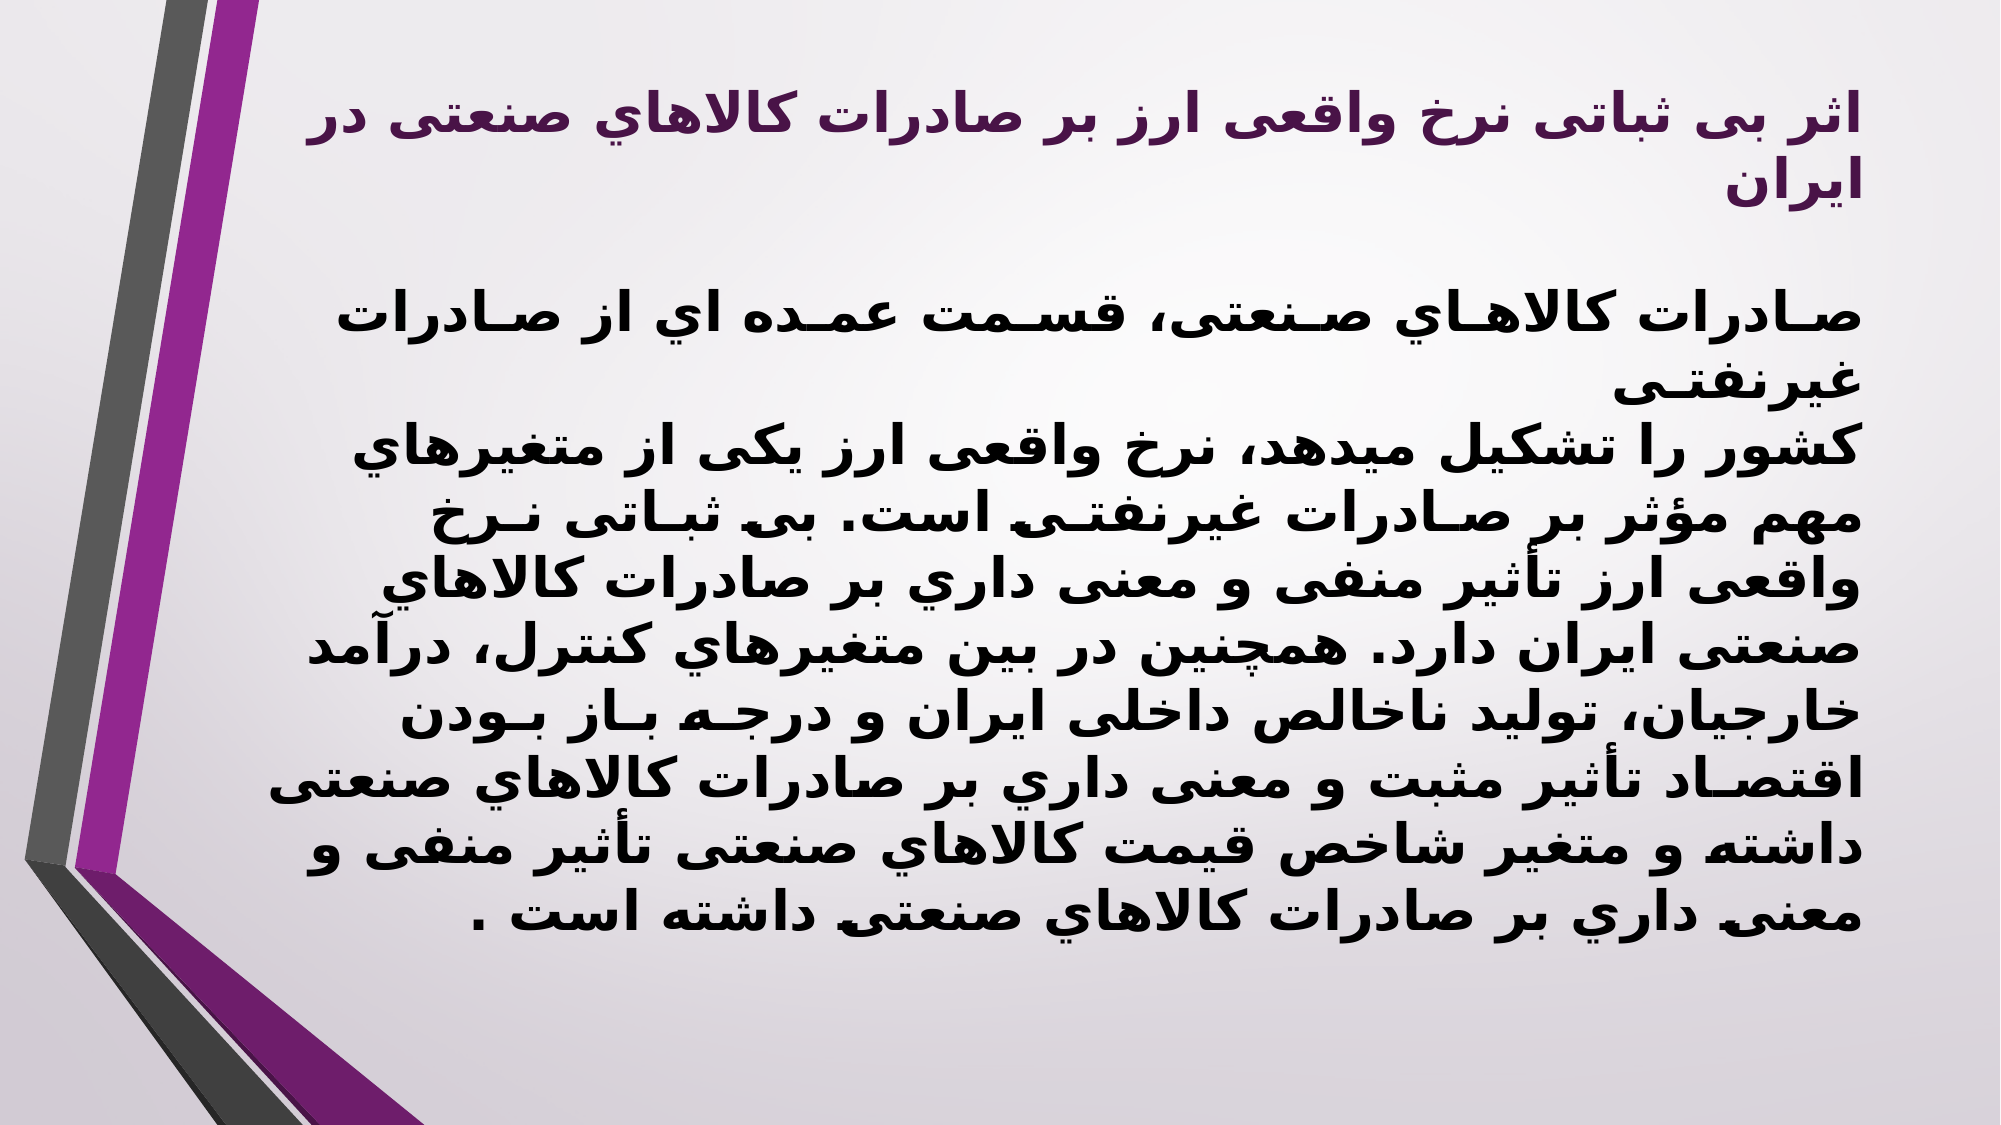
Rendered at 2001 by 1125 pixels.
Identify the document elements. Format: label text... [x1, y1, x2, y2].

title اثر بی ثباتی نرخ واقعی ارز بر صادرات کالاهاي صنعتی در ایران صـادرات کالاهـاي صـنعتی، قسـمت عمـده اي از صـادرات غیرنفتـی کشور را تشکیل میدهد، نرخ واقعی ارز یکی از متغیرهاي مهم مؤثر بر صـادرات غیرنفتـی است. بی ثبـاتی نـرخ واقعی ارز تأثیر منفی و معنی داري بر صادرات کالاهاي صنعتی ایران دارد. همچنین در بین متغیرهاي کنترل، درآمد خارجیان، تولید ناخالص داخلی ایران و درجـه بـاز بـودن اقتصـاد تأثیر مثبت و معنی داري بر صادرات کالاهاي صنعتی داشته و متغیر شاخص قیمت کالاهاي صنعتی تأثیر منفی و معنی داري بر صادرات کالاهاي صنعتی داشته است . [236, 58, 1881, 1026]
